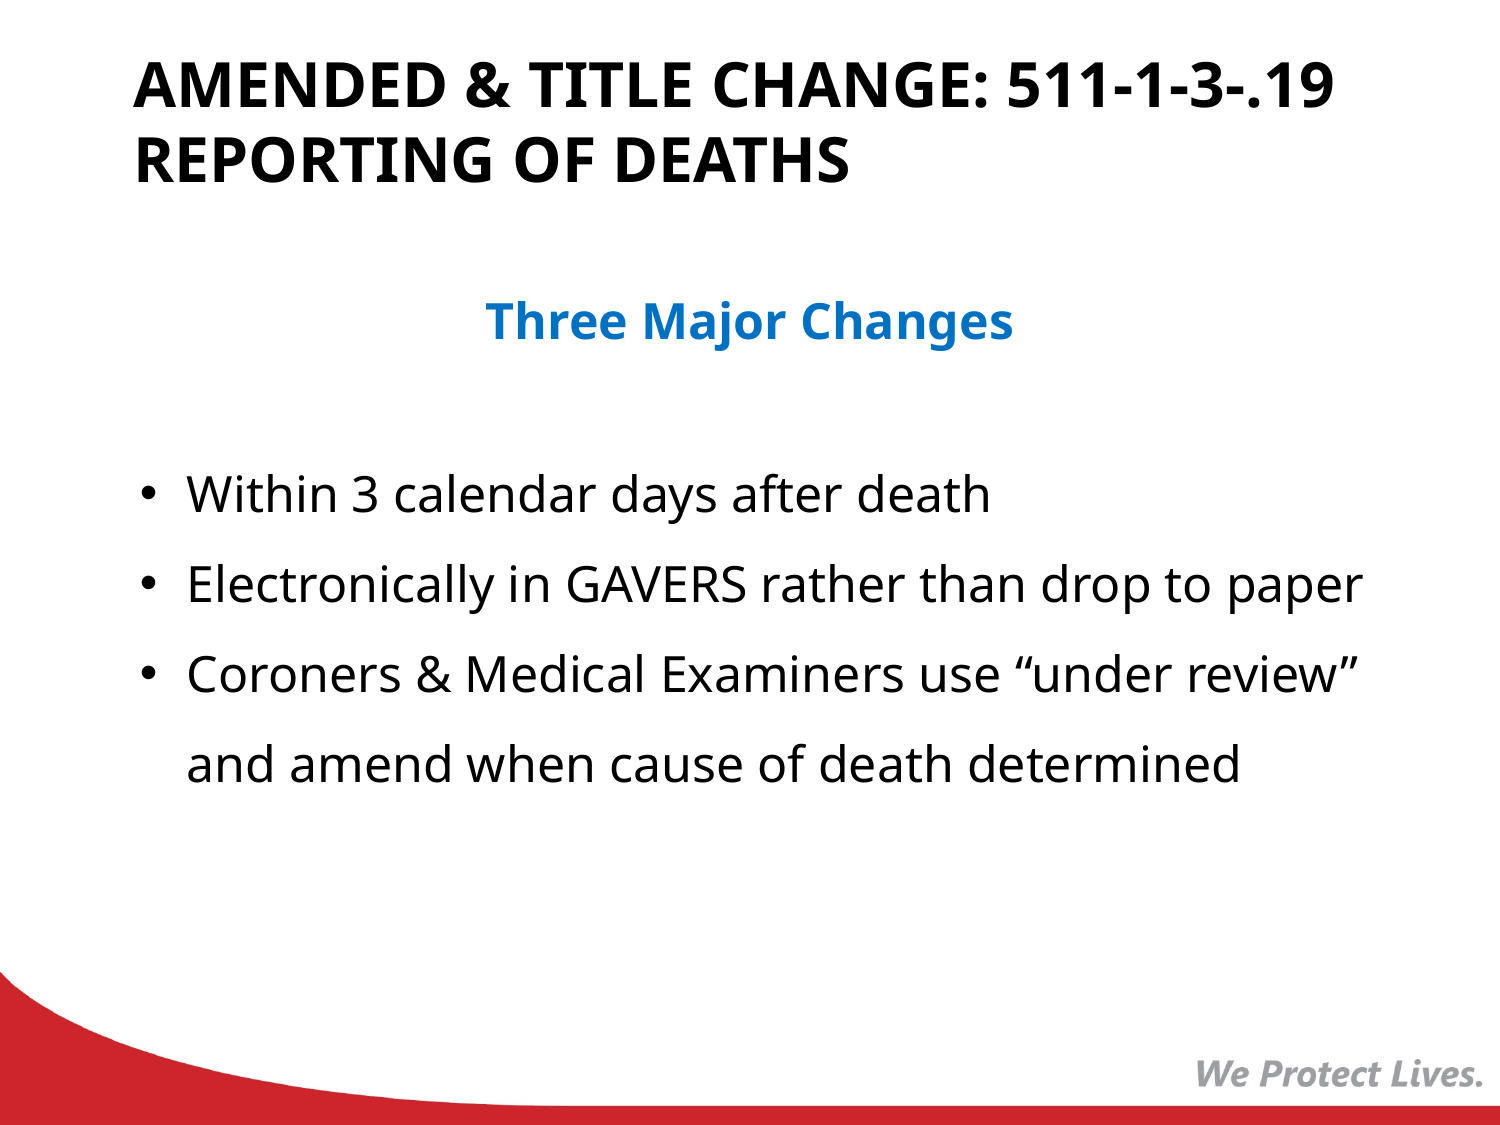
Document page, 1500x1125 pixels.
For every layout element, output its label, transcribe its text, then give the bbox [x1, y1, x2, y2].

list Three Major Changes [75, 251, 1425, 357]
text_box Amended & Title Change: 511-1-3-.19 Reporting of Deaths [118, 37, 1394, 251]
picture [0, 0, 1500, 1125]
text_box Within 3 calendar days after death Electronically in GAVERS rather than drop to paper Coroners & Medical Examiners use “under review” and amend when cause of death determined [124, 424, 1394, 860]
